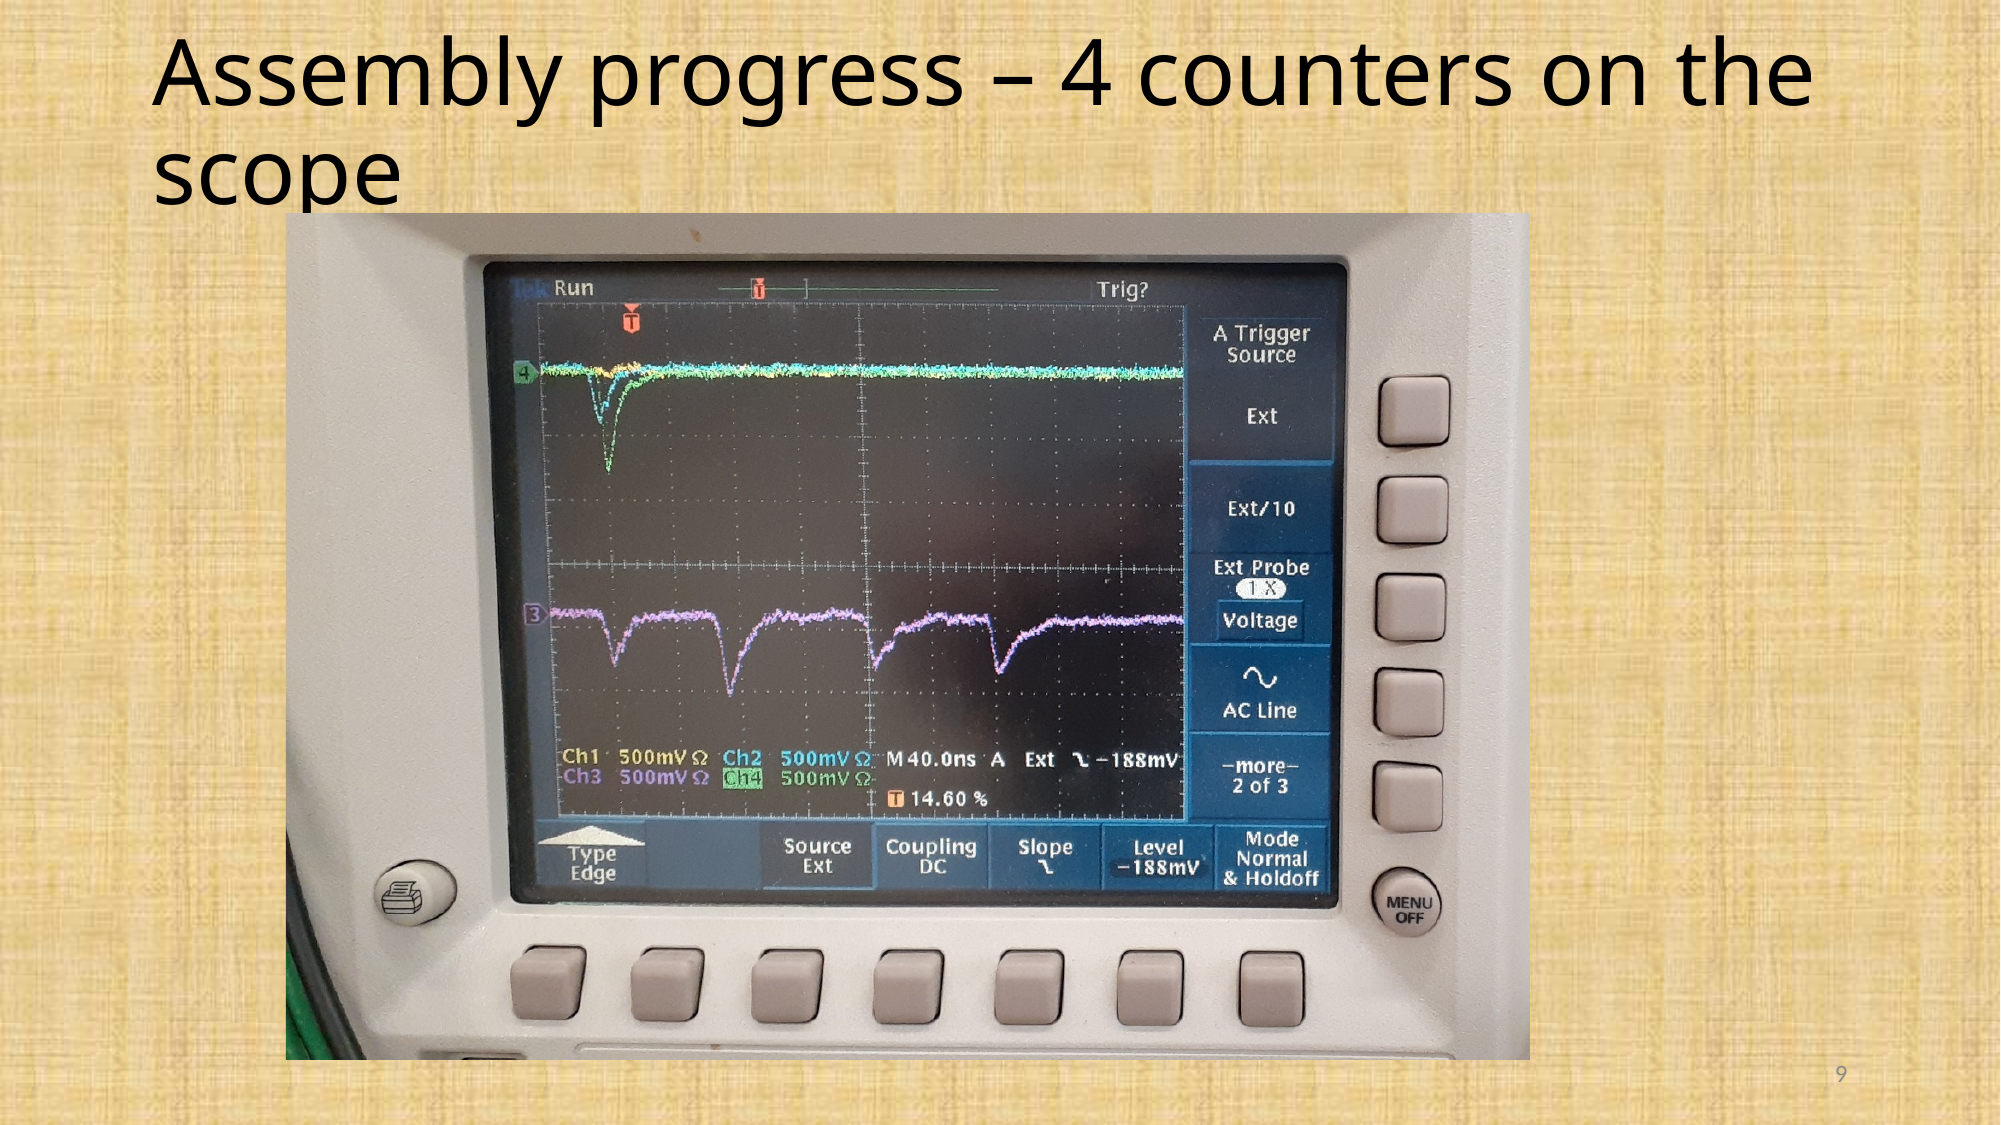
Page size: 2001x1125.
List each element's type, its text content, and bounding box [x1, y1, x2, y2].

slide_number 9 [1412, 1042, 1863, 1103]
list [285, 213, 1530, 1060]
picture [0, 0, 2001, 1125]
title Assembly progress – 4 counters on the scope [137, 59, 1863, 192]
